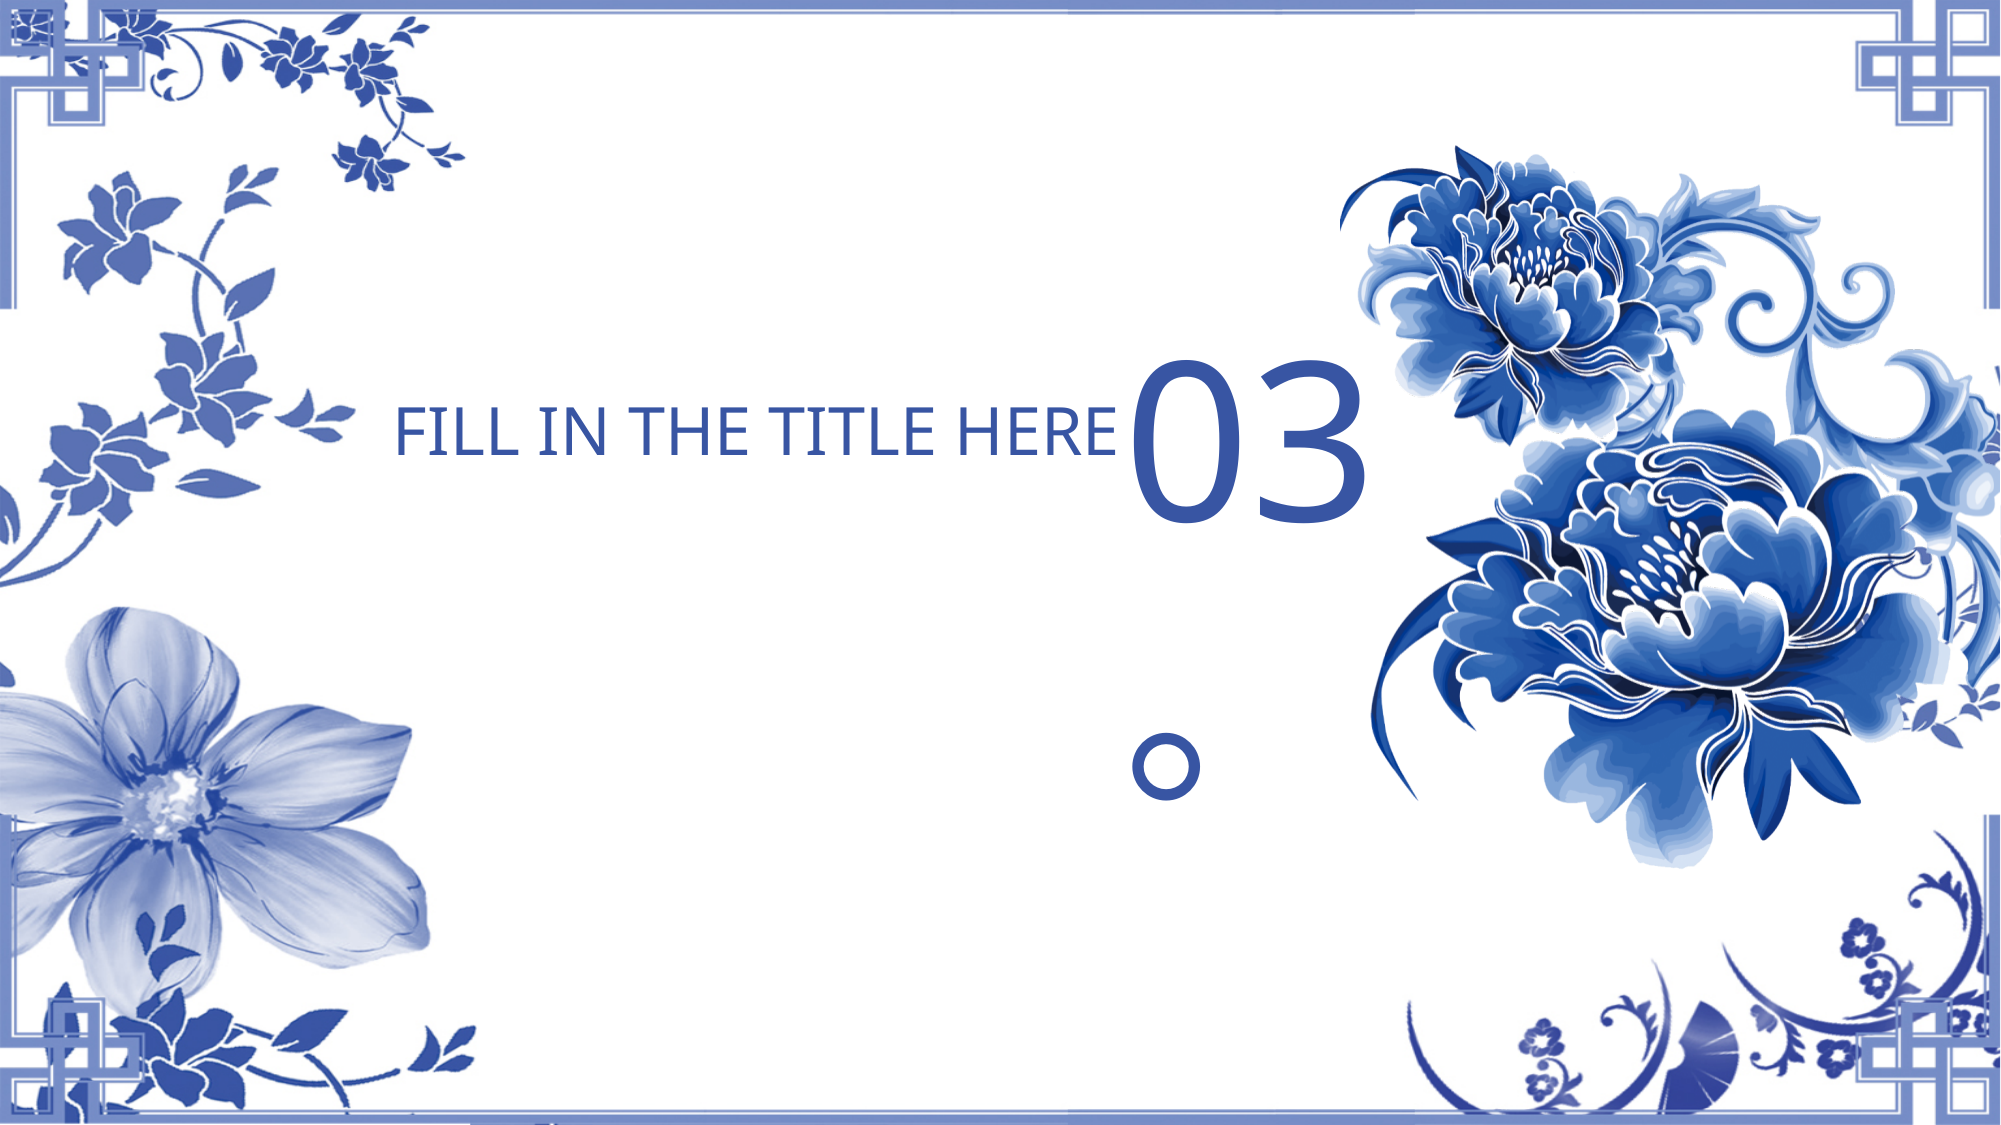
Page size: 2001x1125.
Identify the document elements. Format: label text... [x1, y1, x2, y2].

picture [0, 0, 2001, 1125]
text_box 03。 [1109, 291, 1339, 840]
text_box FILL IN THE TITLE HERE [378, 380, 1136, 476]
